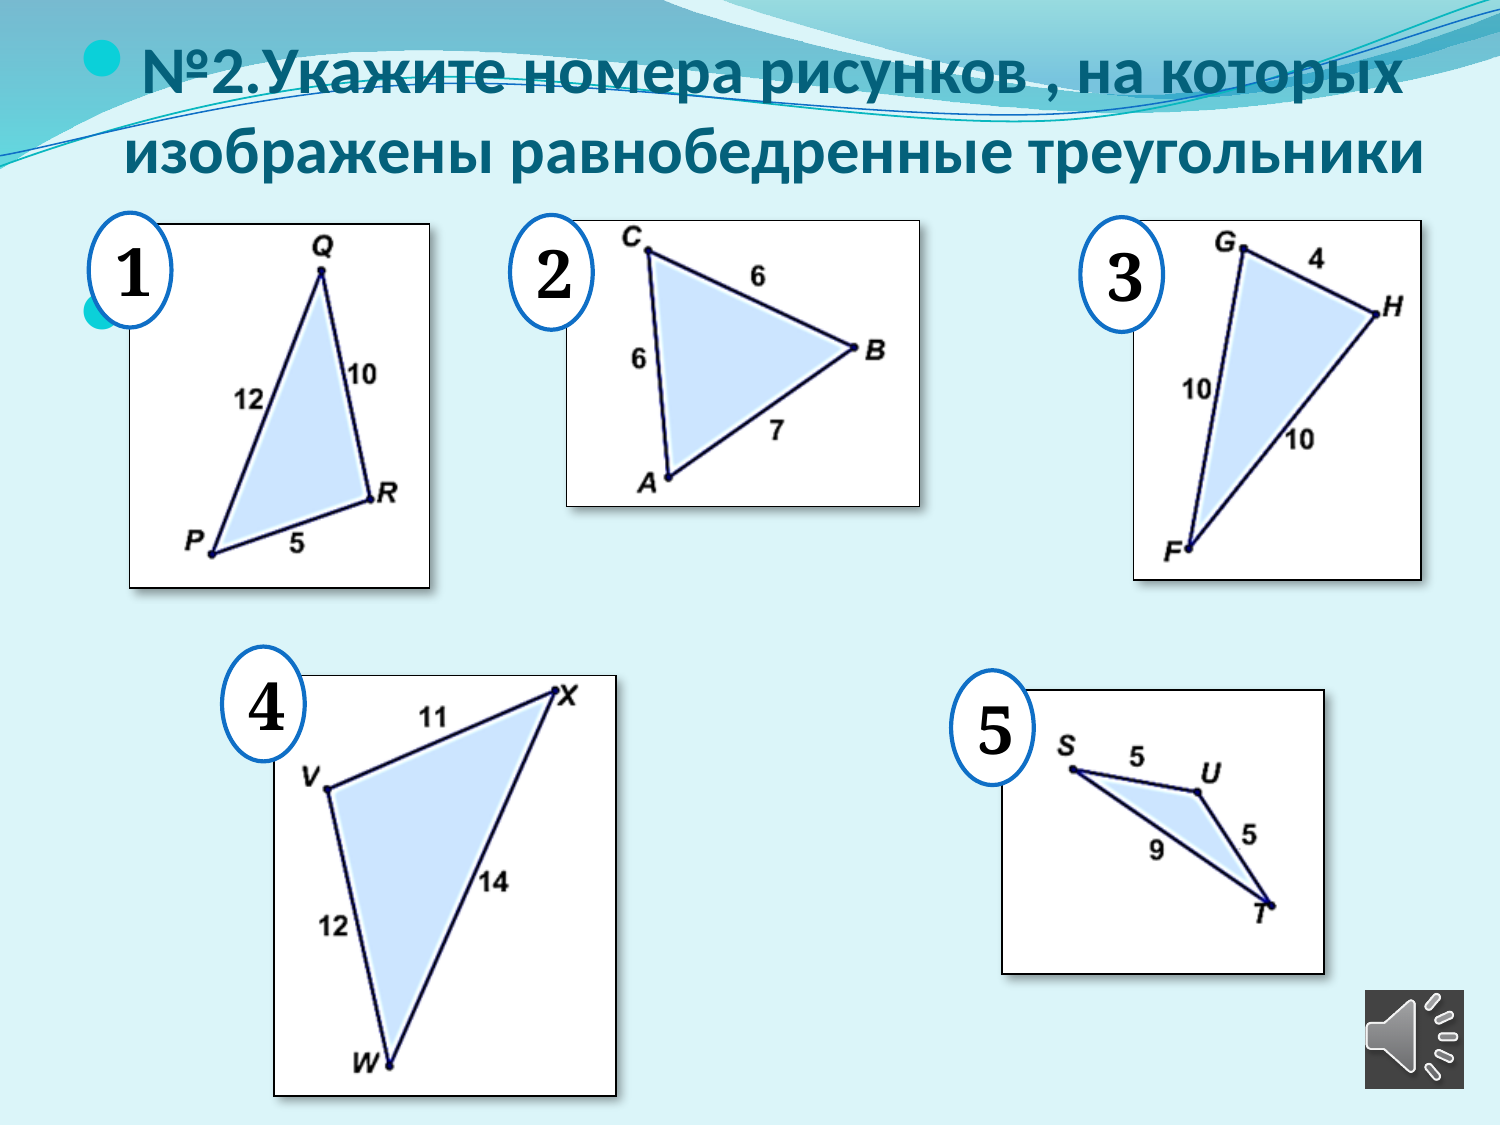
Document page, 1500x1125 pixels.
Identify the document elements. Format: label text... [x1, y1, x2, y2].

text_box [88, 212, 1421, 1096]
text_box №2.Укажите номера рисунков , на которых изображены равнобедренные треугольники : : [63, 19, 1446, 174]
picture [1364, 989, 1465, 1090]
